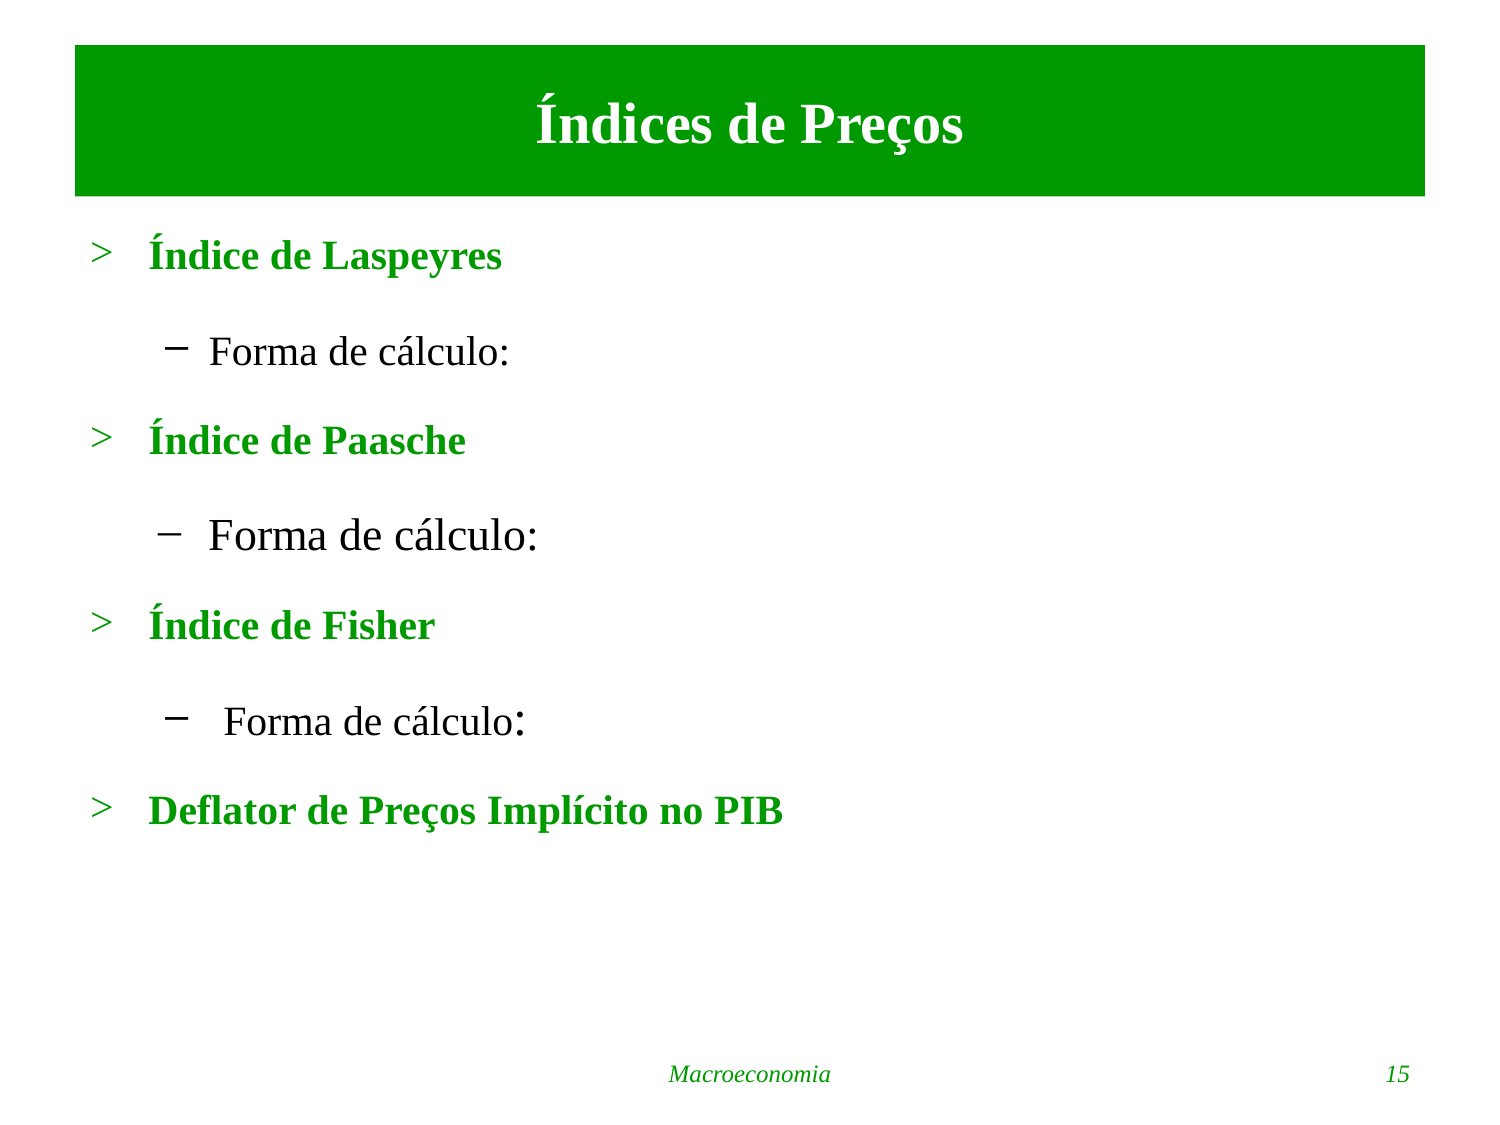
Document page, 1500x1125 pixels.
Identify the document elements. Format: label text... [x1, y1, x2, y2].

slide_number 15 [1074, 1042, 1425, 1103]
title Índices de Preços [75, 45, 1425, 197]
footer Macroeconomia [512, 1042, 988, 1103]
